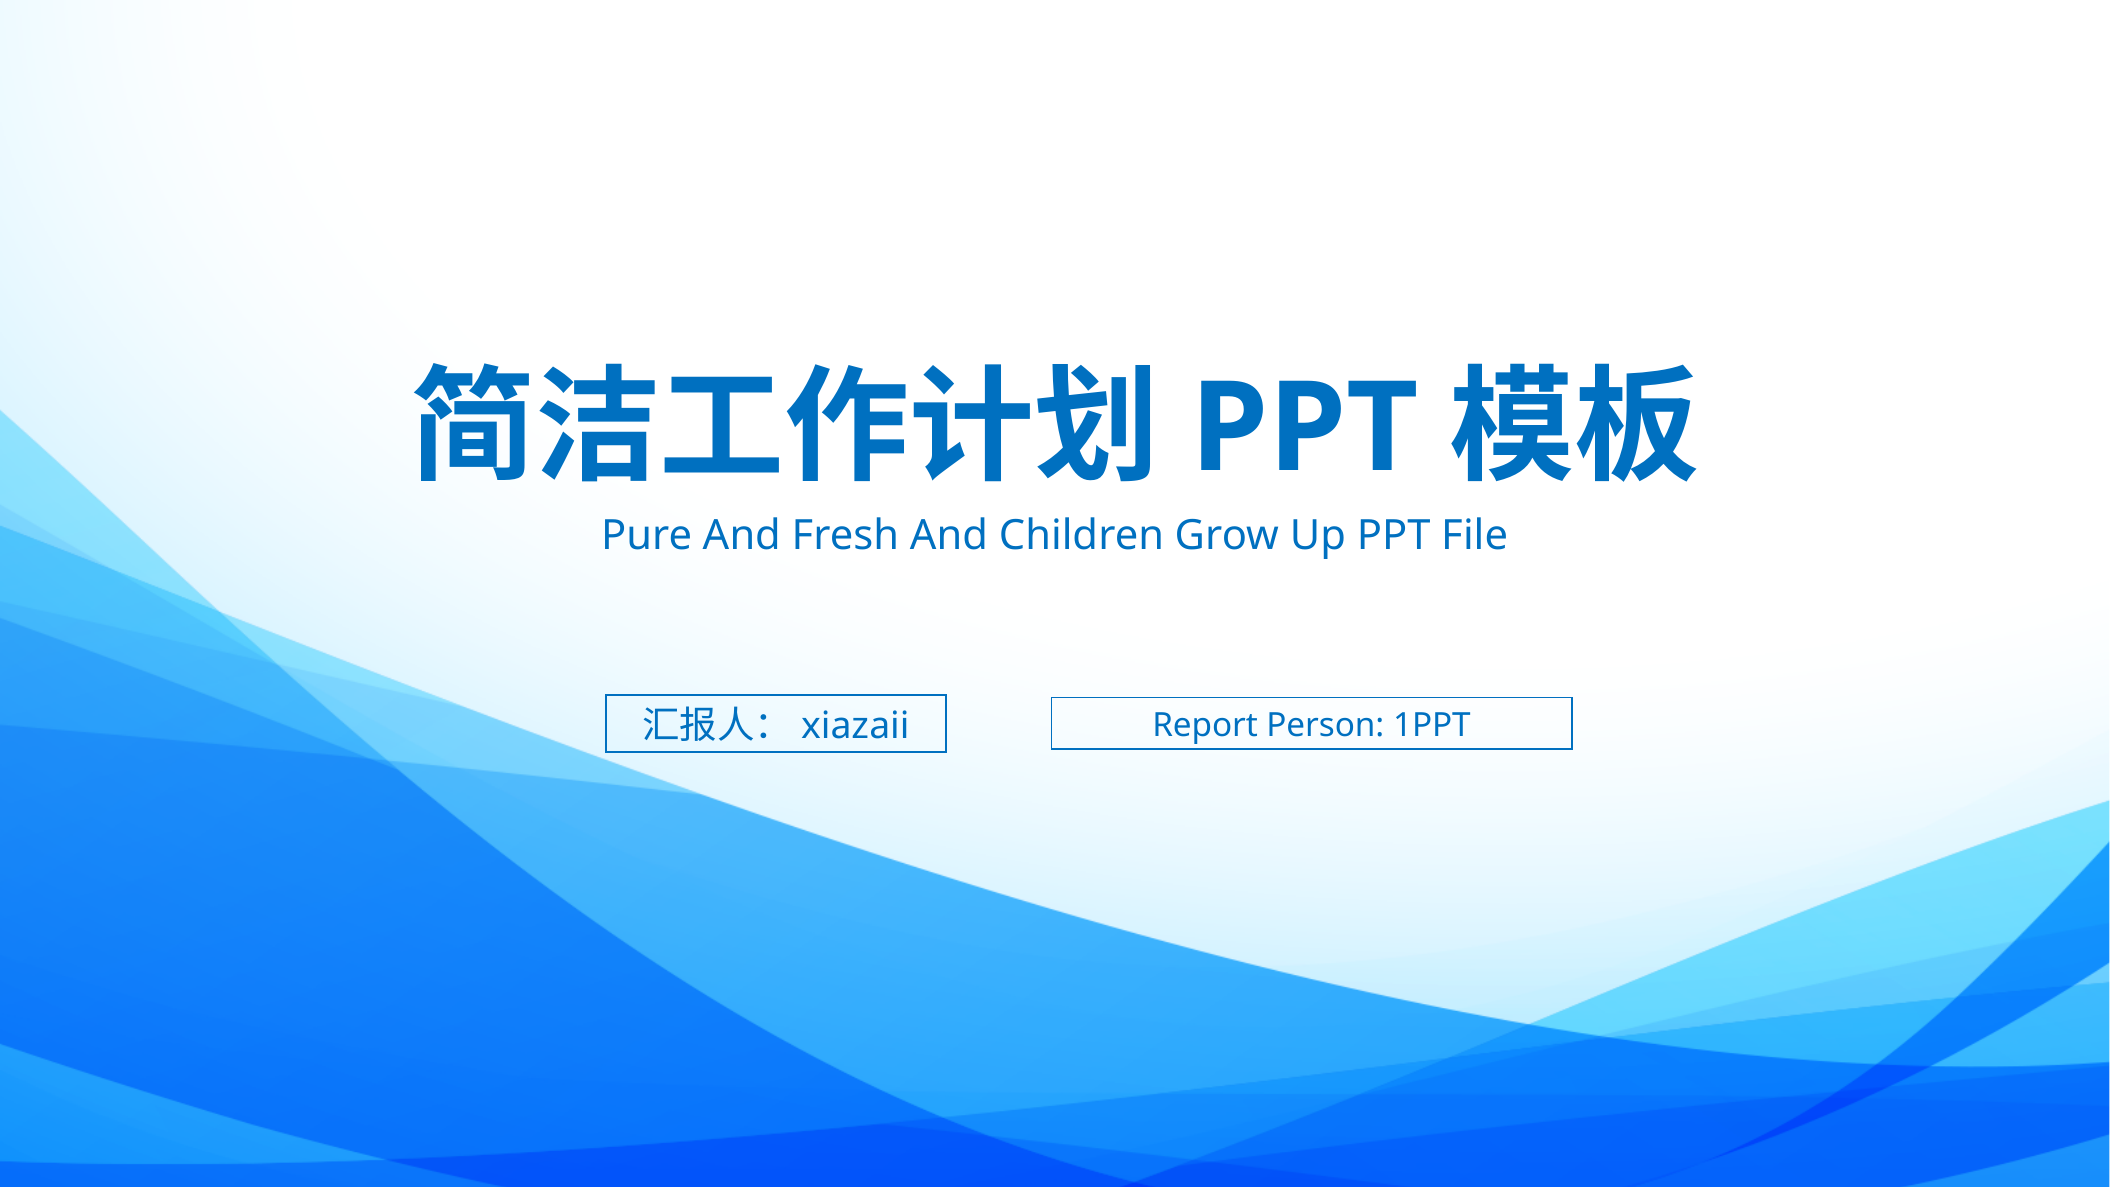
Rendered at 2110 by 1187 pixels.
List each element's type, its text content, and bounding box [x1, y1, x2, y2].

text_box Pure And Fresh And Children Grow Up PPT File [487, 507, 1622, 558]
text_box 汇报人：xiazaii [605, 695, 947, 752]
text_box [0, 0, 2110, 1187]
text_box Report Person: 1PPT [1051, 697, 1572, 749]
text_box 简洁工作计划PPT模板 [371, 345, 1738, 496]
